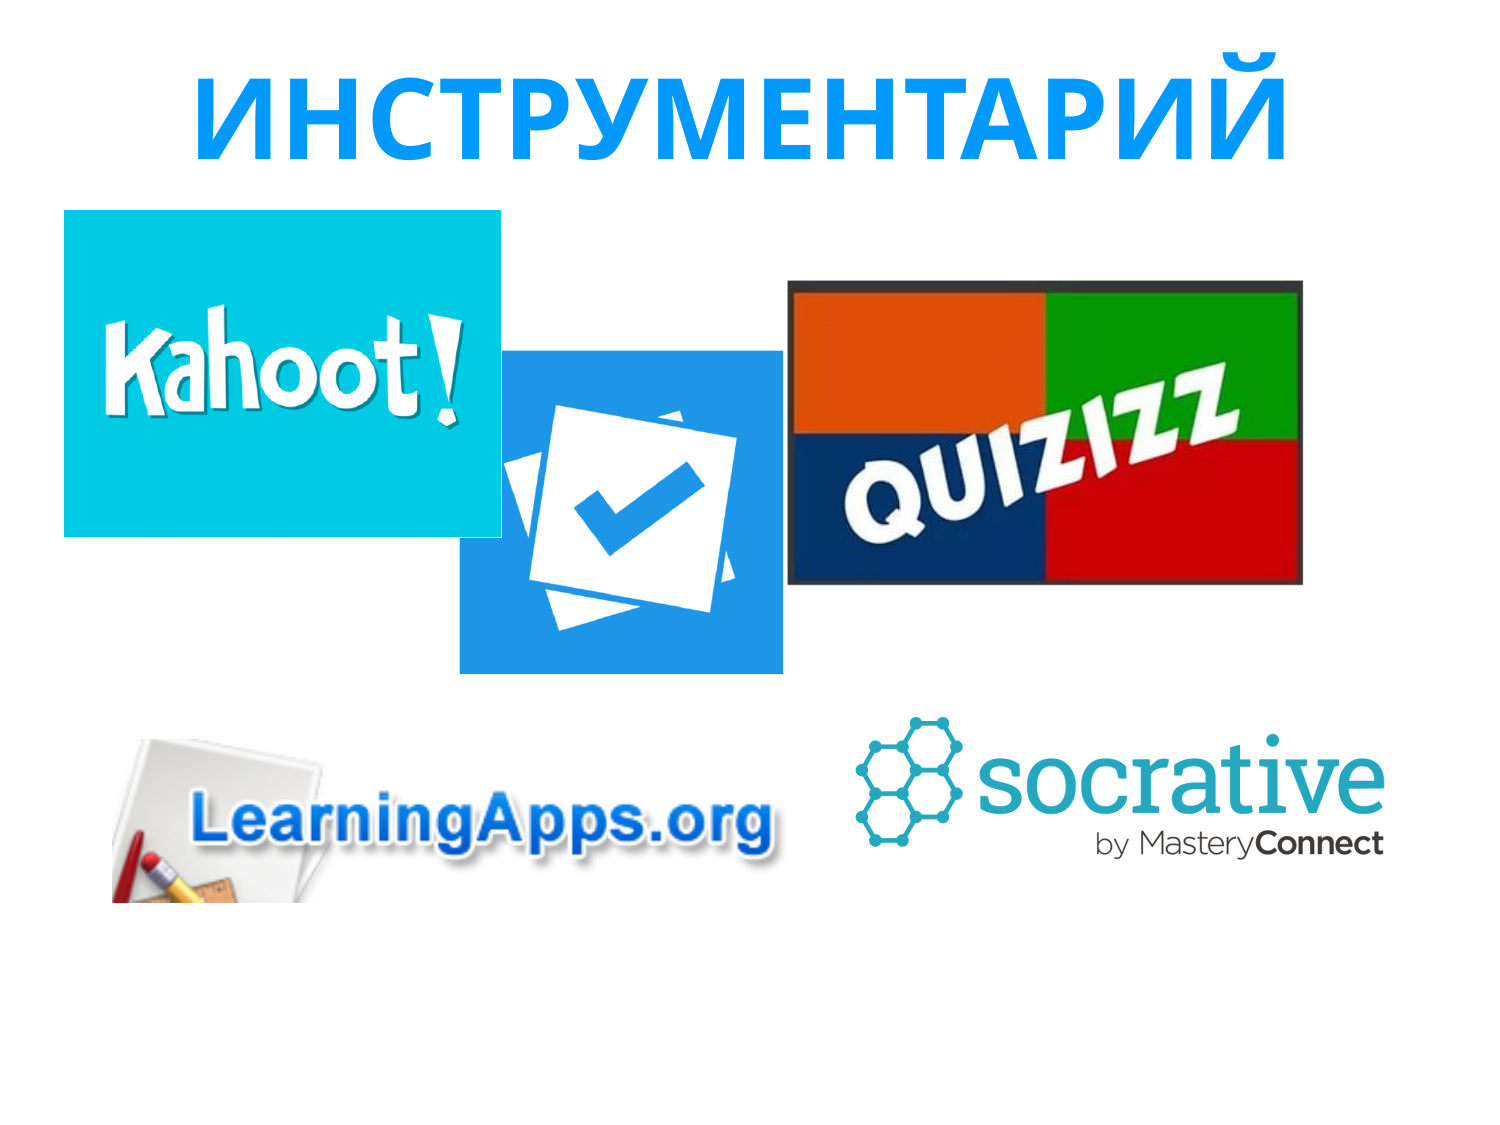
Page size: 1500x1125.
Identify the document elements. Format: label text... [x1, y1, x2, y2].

picture [111, 739, 810, 904]
picture [838, 689, 1402, 883]
picture [62, 207, 1306, 675]
text_box Инструментарий [173, 39, 1310, 190]
